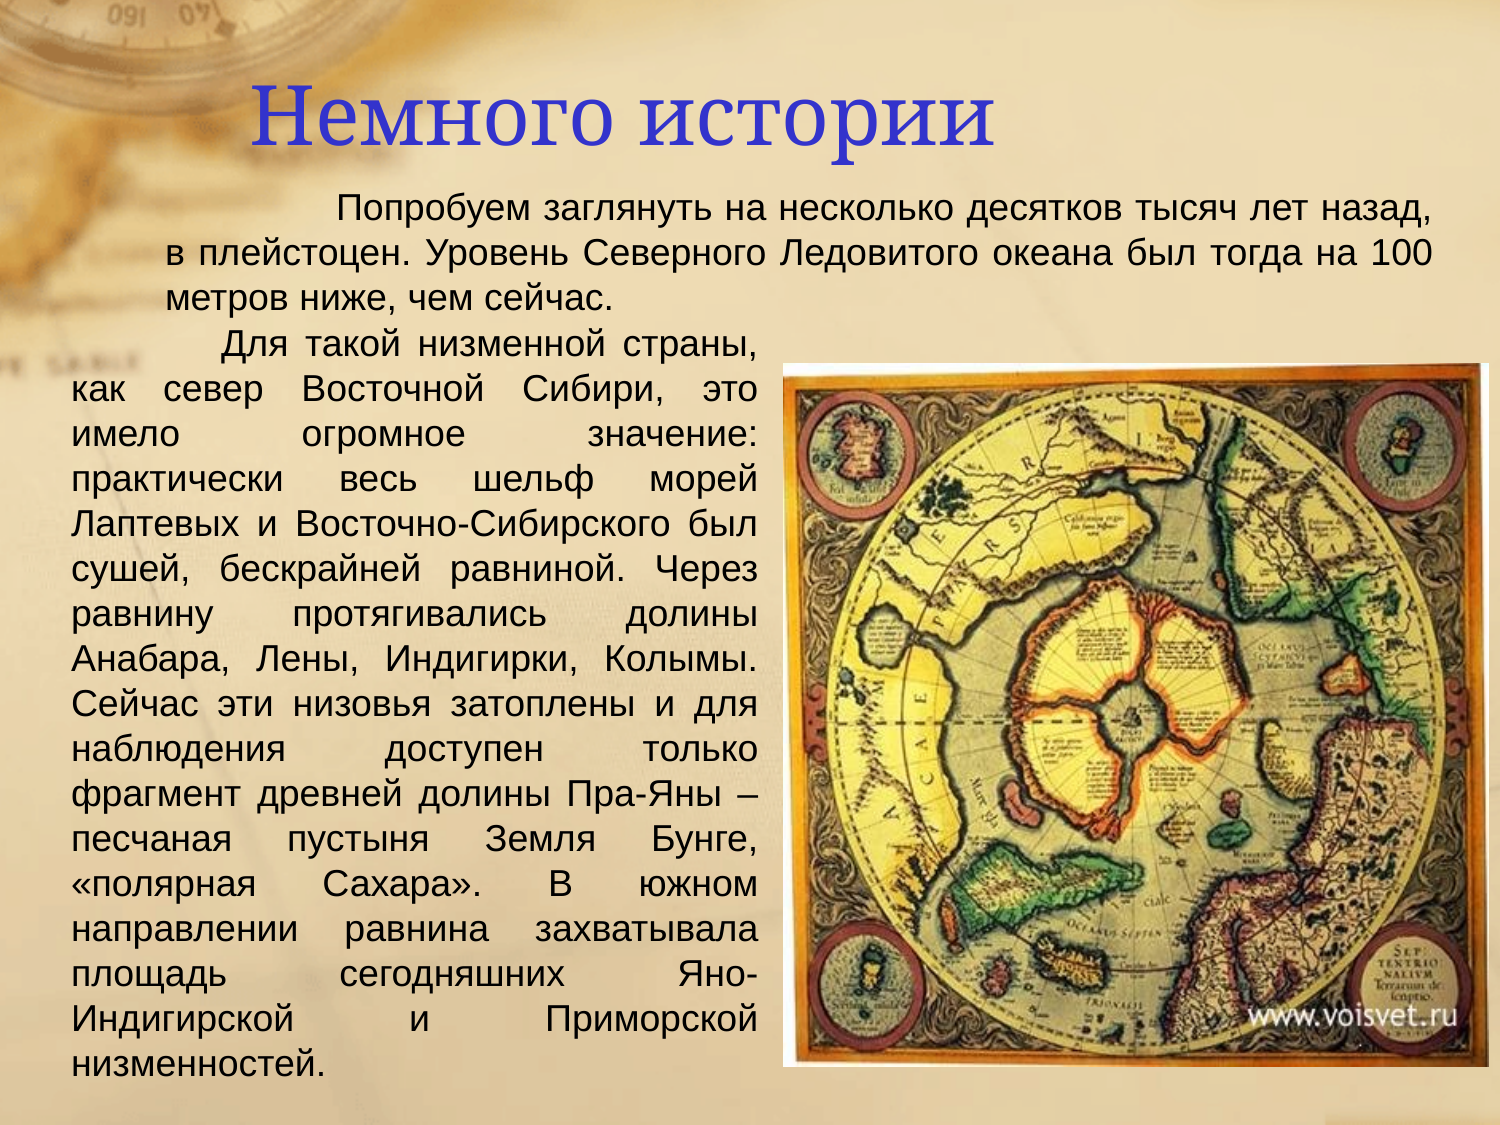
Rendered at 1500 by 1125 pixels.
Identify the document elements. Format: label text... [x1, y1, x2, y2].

list Попробуем заглянуть на несколько десятков тысяч лет назад, в плейстоцен. Уровень Северного Ледовитого океана был тогда на 100 метров ниже, чем сейчас. [93, 175, 1449, 329]
title Немного истории [234, 34, 1464, 170]
text_box Для такой низменной страны, как север Восточной Сибири, это имело огромное значение: практически весь шельф морей Лаптевых и Восточно-Сибирского был сушей, бескрайней равниной. Через равнину протягивались долины Анабара, Лены, Индигирки, Колымы. Сейчас эти низовья затоплены и для наблюдения доступен только фрагмент древней долины Пра-Яны – песчаная пустыня Земля Бунге, «полярная Сахара». В южном направлении равнина захватывала площадь сегодняшних Яно-Индигирской и Приморской низменностей. [0, 311, 774, 1125]
picture [0, 0, 1500, 1125]
